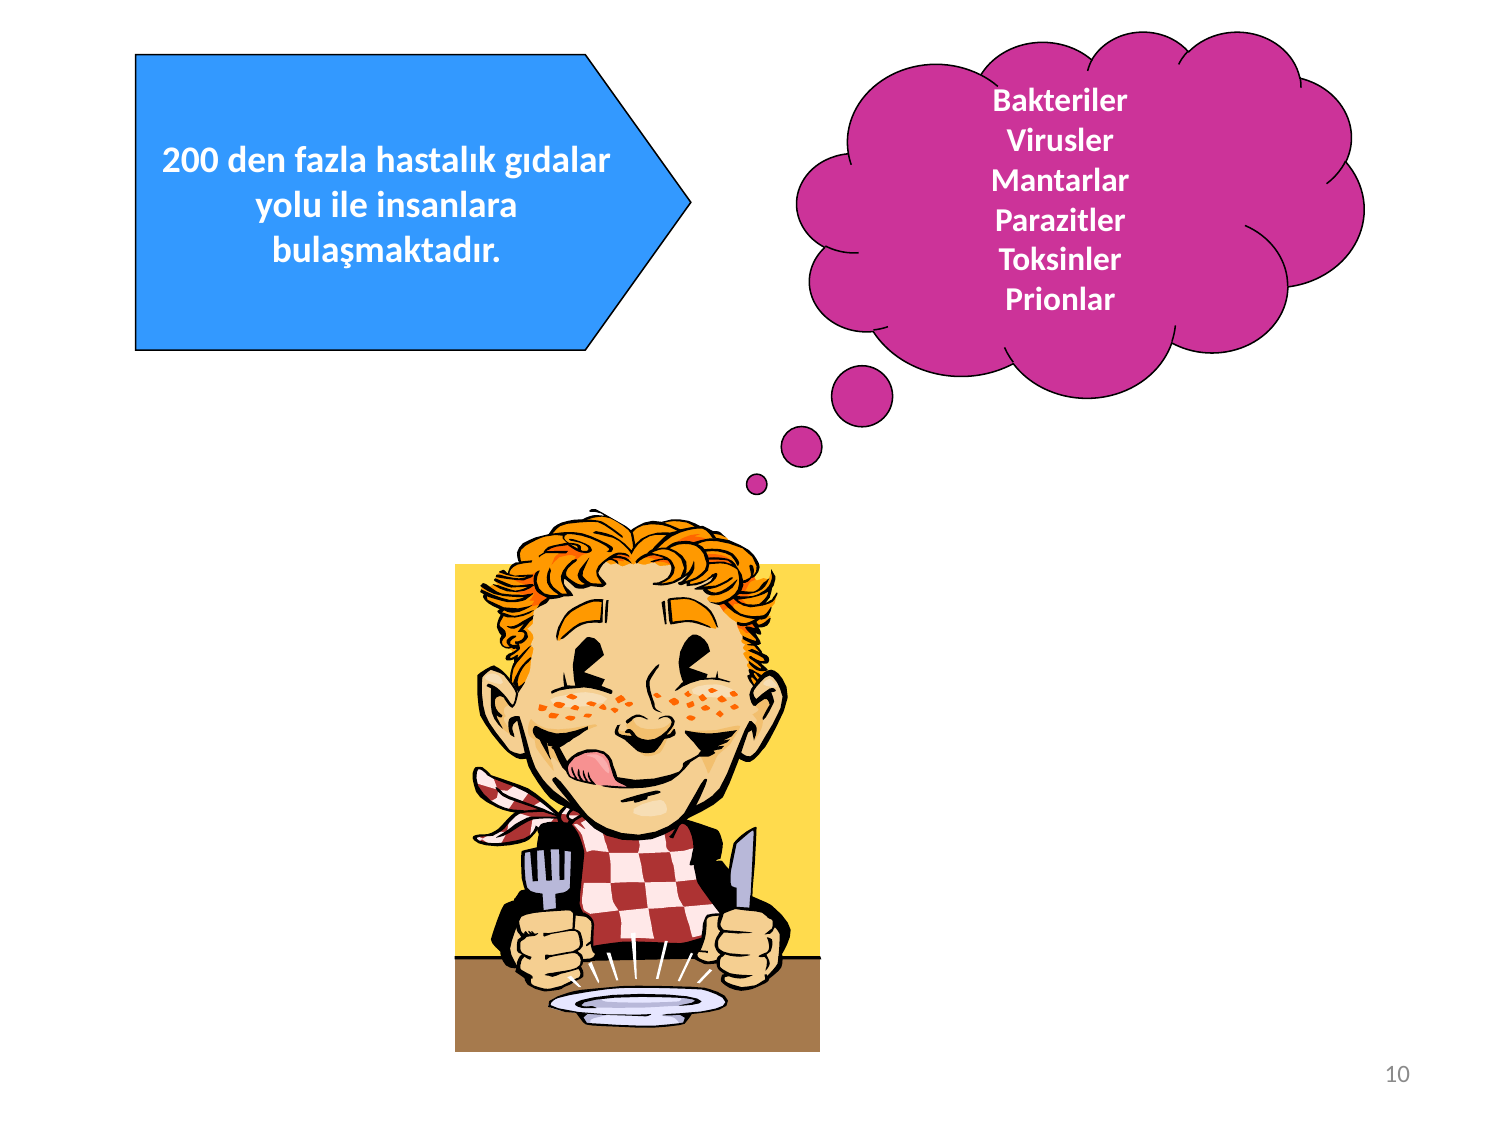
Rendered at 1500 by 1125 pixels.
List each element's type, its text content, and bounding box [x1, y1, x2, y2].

text_box Bakteriler Virusler Mantarlar Parazitler Toksinler Prionlar [781, 426, 822, 468]
text_box 200 den fazla hastalık gıdalar yolu ile insanlara bulaşmaktadır. [135, 54, 691, 351]
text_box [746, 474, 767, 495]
picture [454, 503, 831, 1059]
text_box Bakteriler Virusler Mantarlar Parazitler Toksinler Prionlar [796, 32, 1365, 399]
slide_number 10 [1074, 1042, 1425, 1103]
text_box Bakteriler Virusler Mantarlar Parazitler Toksinler Prionlar [831, 365, 893, 427]
